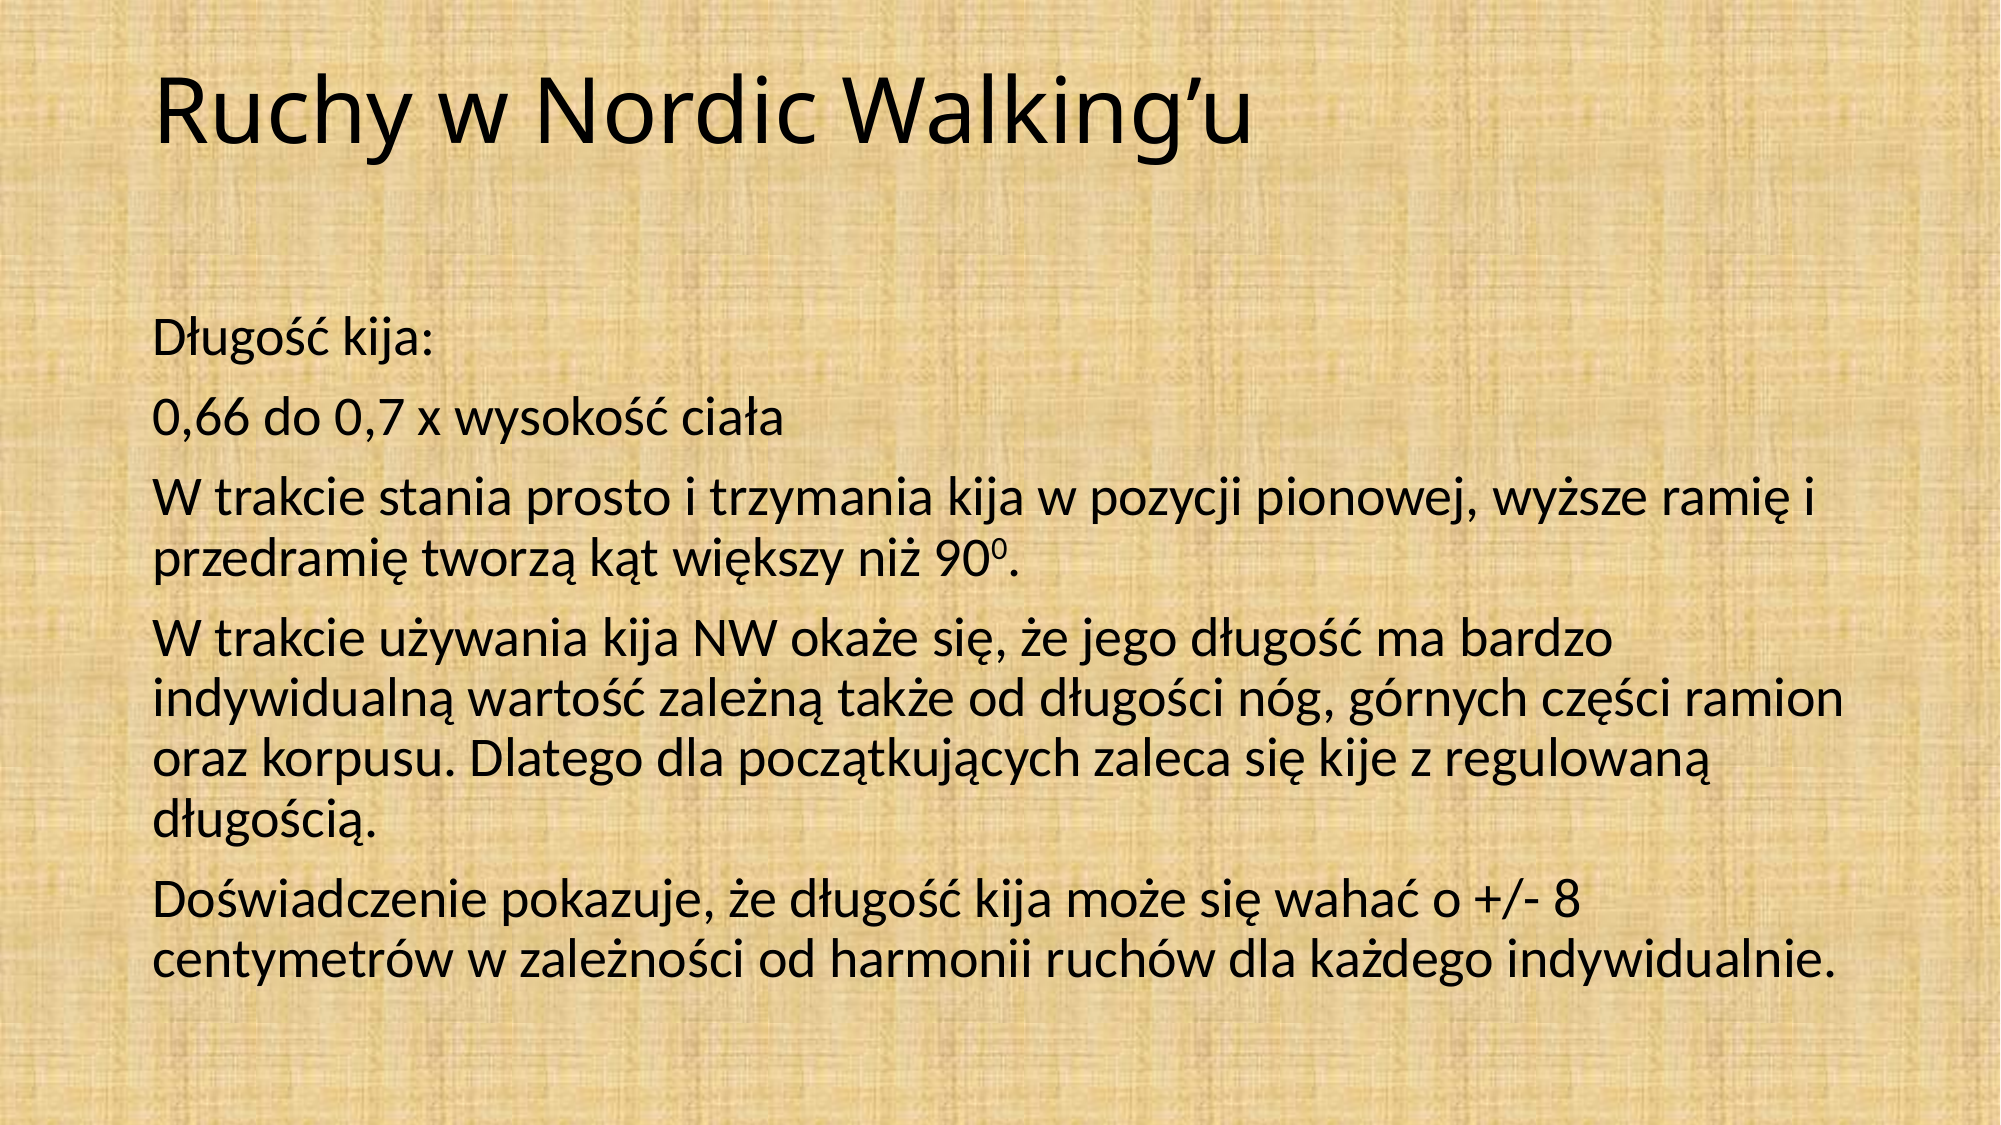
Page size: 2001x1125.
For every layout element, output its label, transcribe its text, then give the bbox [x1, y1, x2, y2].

list Długość kija: 0,66 do 0,7 x wysokość ciała W trakcie stania prosto i trzymania kija w pozycji pionowej, wyższe ramię i przedramię tworzą kąt większy niż 900. W trakcie używania kija NW okaże się, że jego długość ma bardzo indywidualną wartość zależną także od długości nóg, górnych części ramion oraz korpusu. Dlatego dla początkujących zaleca się kije z regulowaną długością. Doświadczenie pokazuje, że długość kija może się wahać o +/- 8 centymetrów w zależności od harmonii ruchów dla każdego indywidualnie. [137, 299, 1863, 1014]
picture [0, 0, 2001, 1125]
title Ruchy w Nordic Walking’u [137, 59, 1863, 278]
